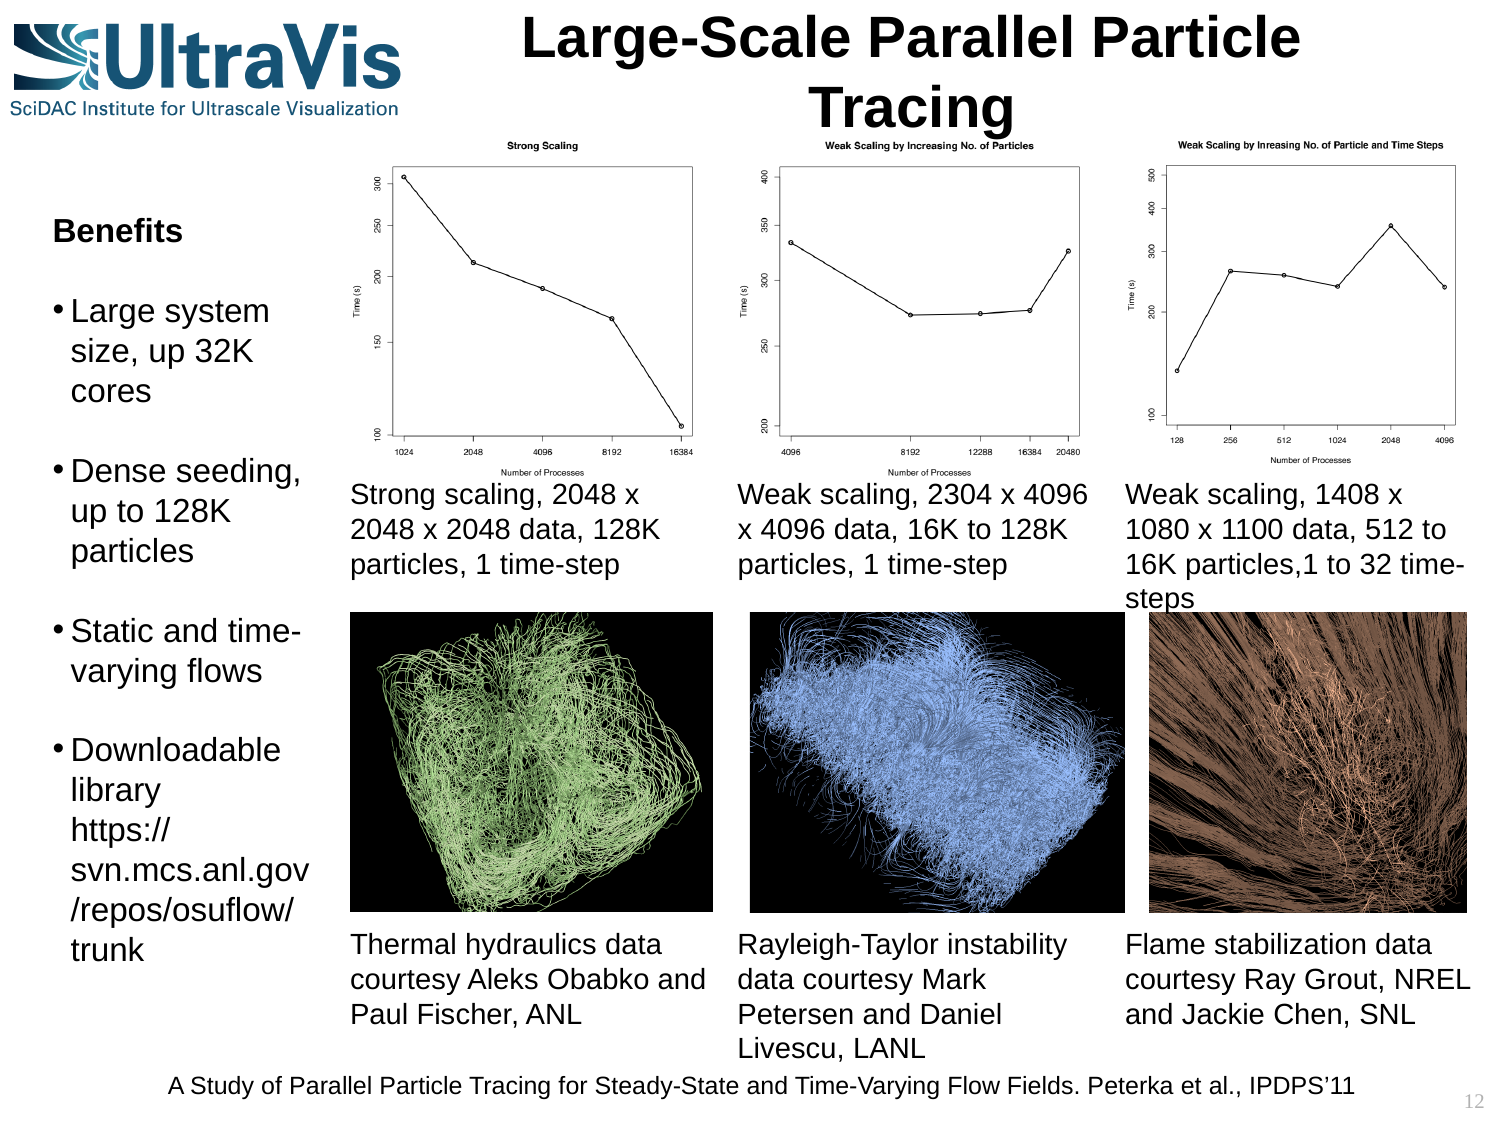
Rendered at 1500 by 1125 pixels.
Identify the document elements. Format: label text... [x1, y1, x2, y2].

picture [0, 12, 713, 488]
list Rayleigh-Taylor instability data courtesy Mark Petersen and Daniel Livescu, LANL [736, 924, 1113, 1051]
text_box Strong scaling, 2048 x 2048 x 2048 data, 128K particles, 1 time-step [349, 494, 713, 588]
slide_number 12 [1325, 1074, 1500, 1125]
picture [1149, 612, 1467, 913]
picture [1124, 124, 1476, 476]
title Large-Scale Parallel Particle Tracing [411, 0, 1413, 138]
text_box Weak scaling, 1408 x 1080 x 1100 data, 512 to 16K particles,1 to 32 time-steps [1125, 483, 1475, 588]
text_box Benefits Large system size, up 32K cores Dense seeding, up to 128K particles Static and time-varying flows Downloadable library https://svn.mcs.anl.gov/repos/osuflow/trunk [37, 209, 325, 1016]
picture [349, 612, 713, 913]
text_box Thermal hydraulics data courtesy Aleks Obabko and Paul Fischer, ANL [349, 924, 713, 1038]
text_box Flame stabilization data courtesy Ray Grout, NREL and Jackie Chen, SNL [1125, 924, 1475, 1025]
text_box Weak scaling, 2304 x 4096 x 4096 data, 16K to 128K particles, 1 time-step [737, 495, 1100, 588]
text_box A Study of Parallel Particle Tracing for Steady-State and Time-Varying Flow Fields. Peterka et al., IPDPS’11 [124, 1062, 1388, 1125]
picture [749, 612, 1126, 913]
picture [737, 124, 1101, 488]
